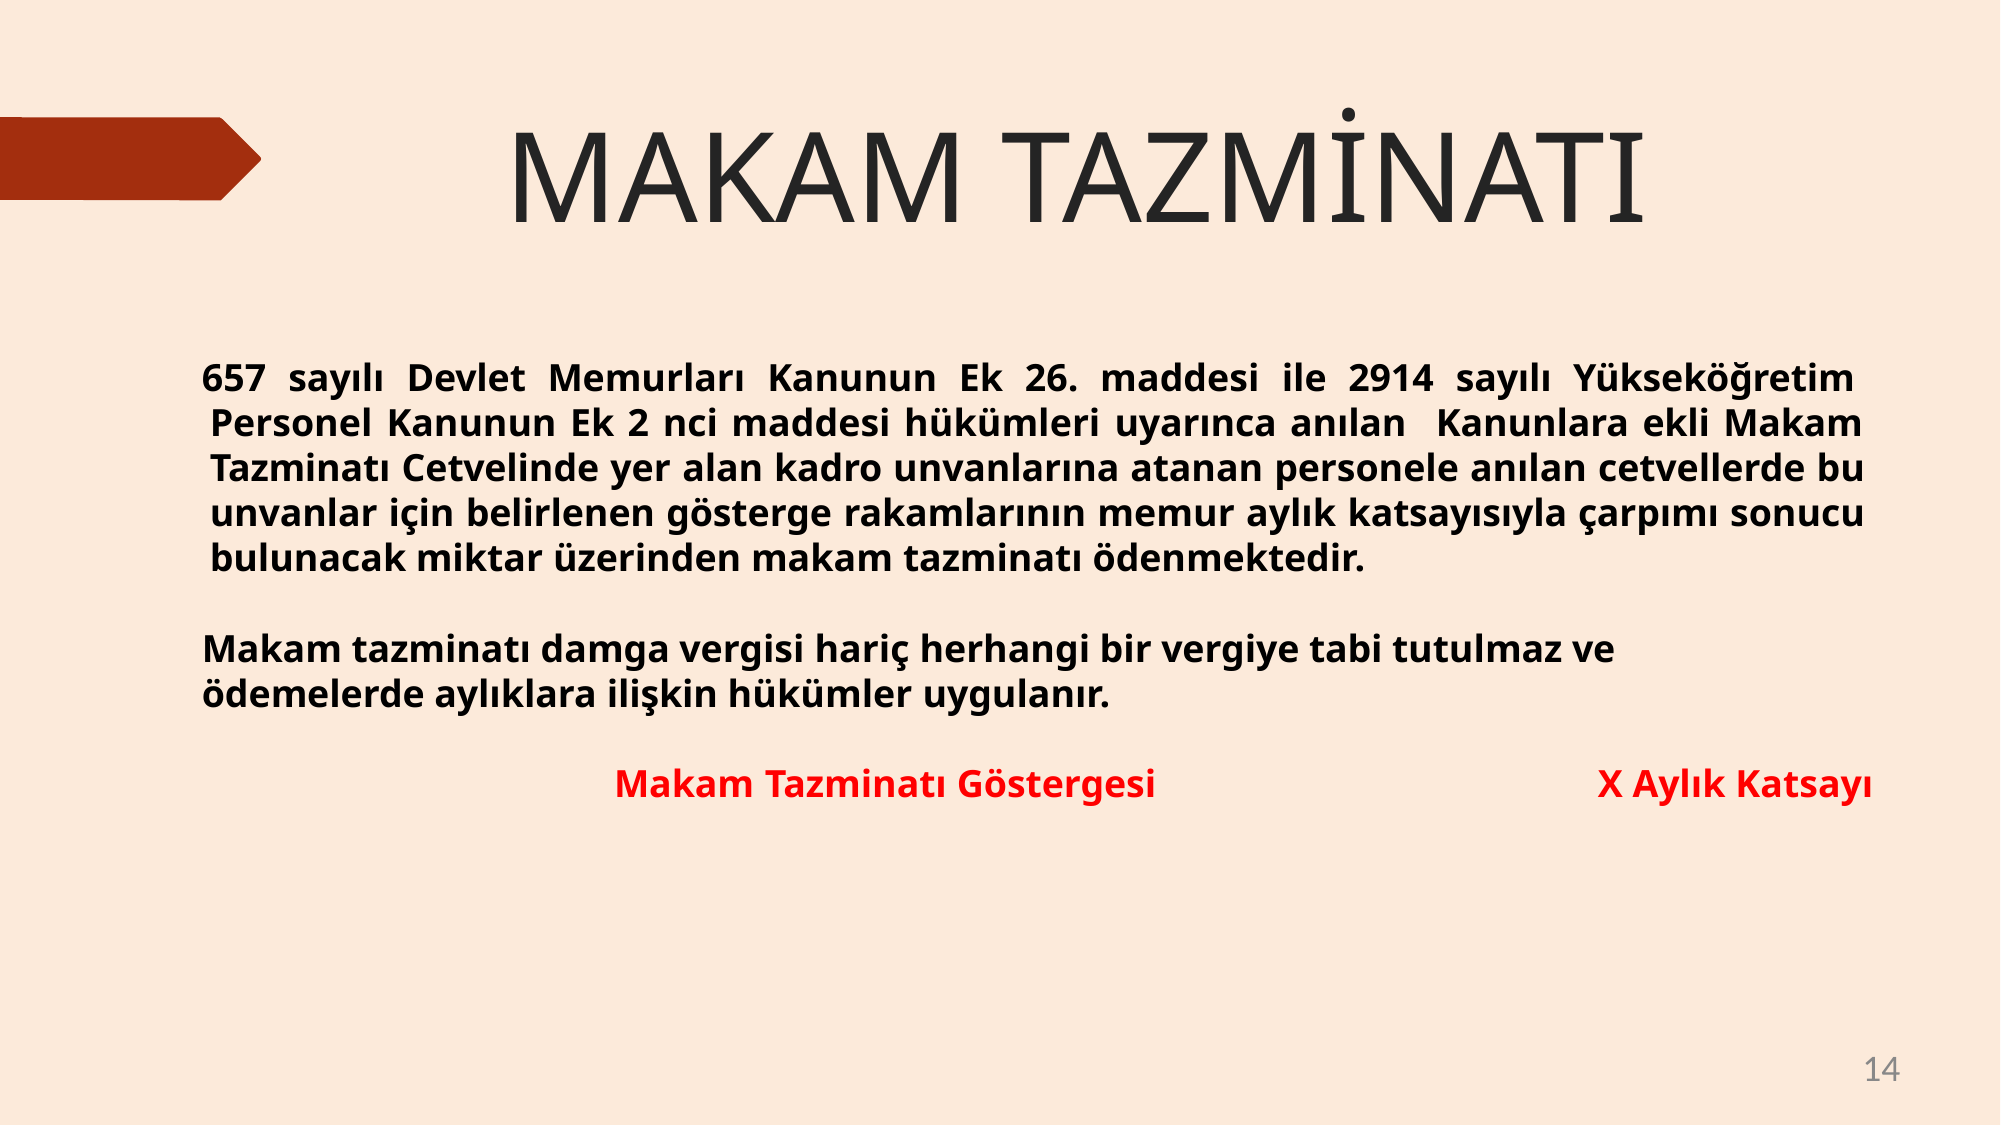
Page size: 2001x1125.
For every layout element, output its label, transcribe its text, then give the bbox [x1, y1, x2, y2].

title MAKAM TAZMİNATI [502, 95, 1809, 286]
text_box 14 [1858, 1051, 1905, 1090]
text_box 657 sayılı Devlet Memurları Kanunun Ek 26. maddesi ile 2914 sayılı Yükseköğretim Personel Kanunun Ek 2 nci maddesi hükümleri uyarınca anılan Kanunlara ekli Makam Tazminatı Cetvelinde yer alan kadro unvanlarına atanan personele anılan cetvellerde bu unvanlar için belirlenen gösterge rakamlarının memur aylık katsayısıyla çarpımı sonucu bulunacak miktar üzerinden makam tazminatı ödenmektedir. Makam tazminatı damga vergisi hariç herhangi bir vergiye tabi tutulmaz ve ödemelerde aylıklara ilişkin hükümler uygulanır. Makam Tazminatı Göstergesi X Aylık Katsayı [199, 351, 1877, 806]
text_box [0, 117, 262, 201]
